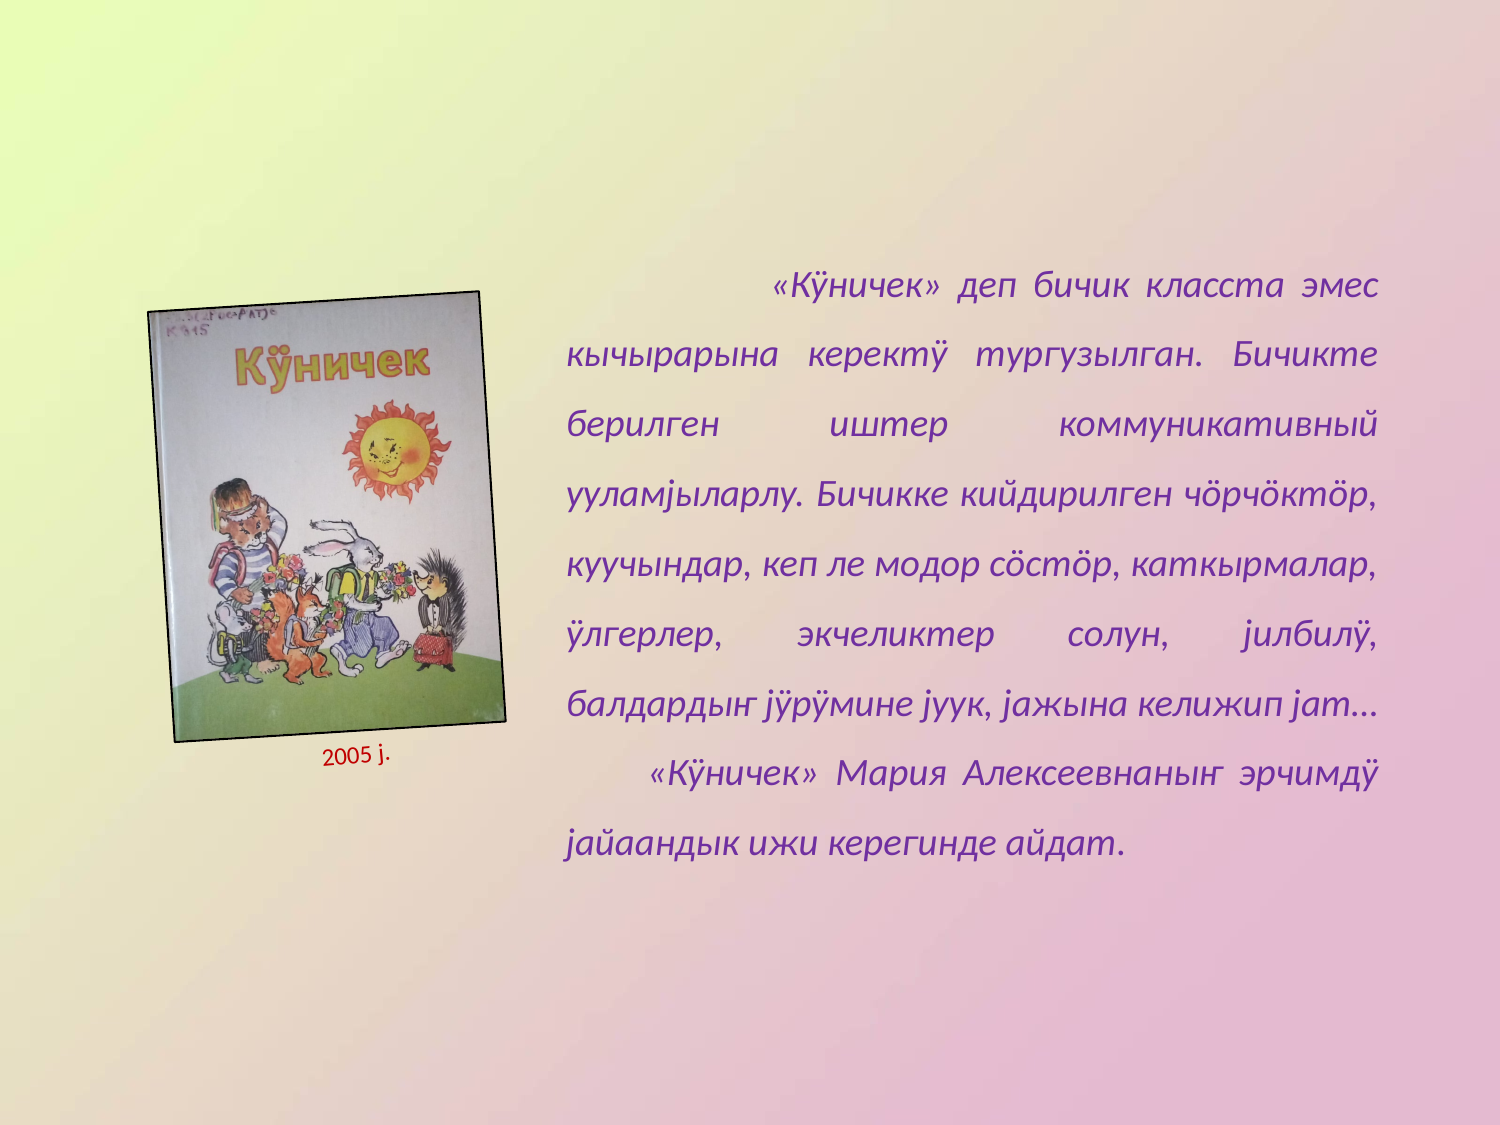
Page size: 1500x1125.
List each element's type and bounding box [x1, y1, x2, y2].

list [161, 301, 492, 732]
picture [0, 0, 1500, 1125]
